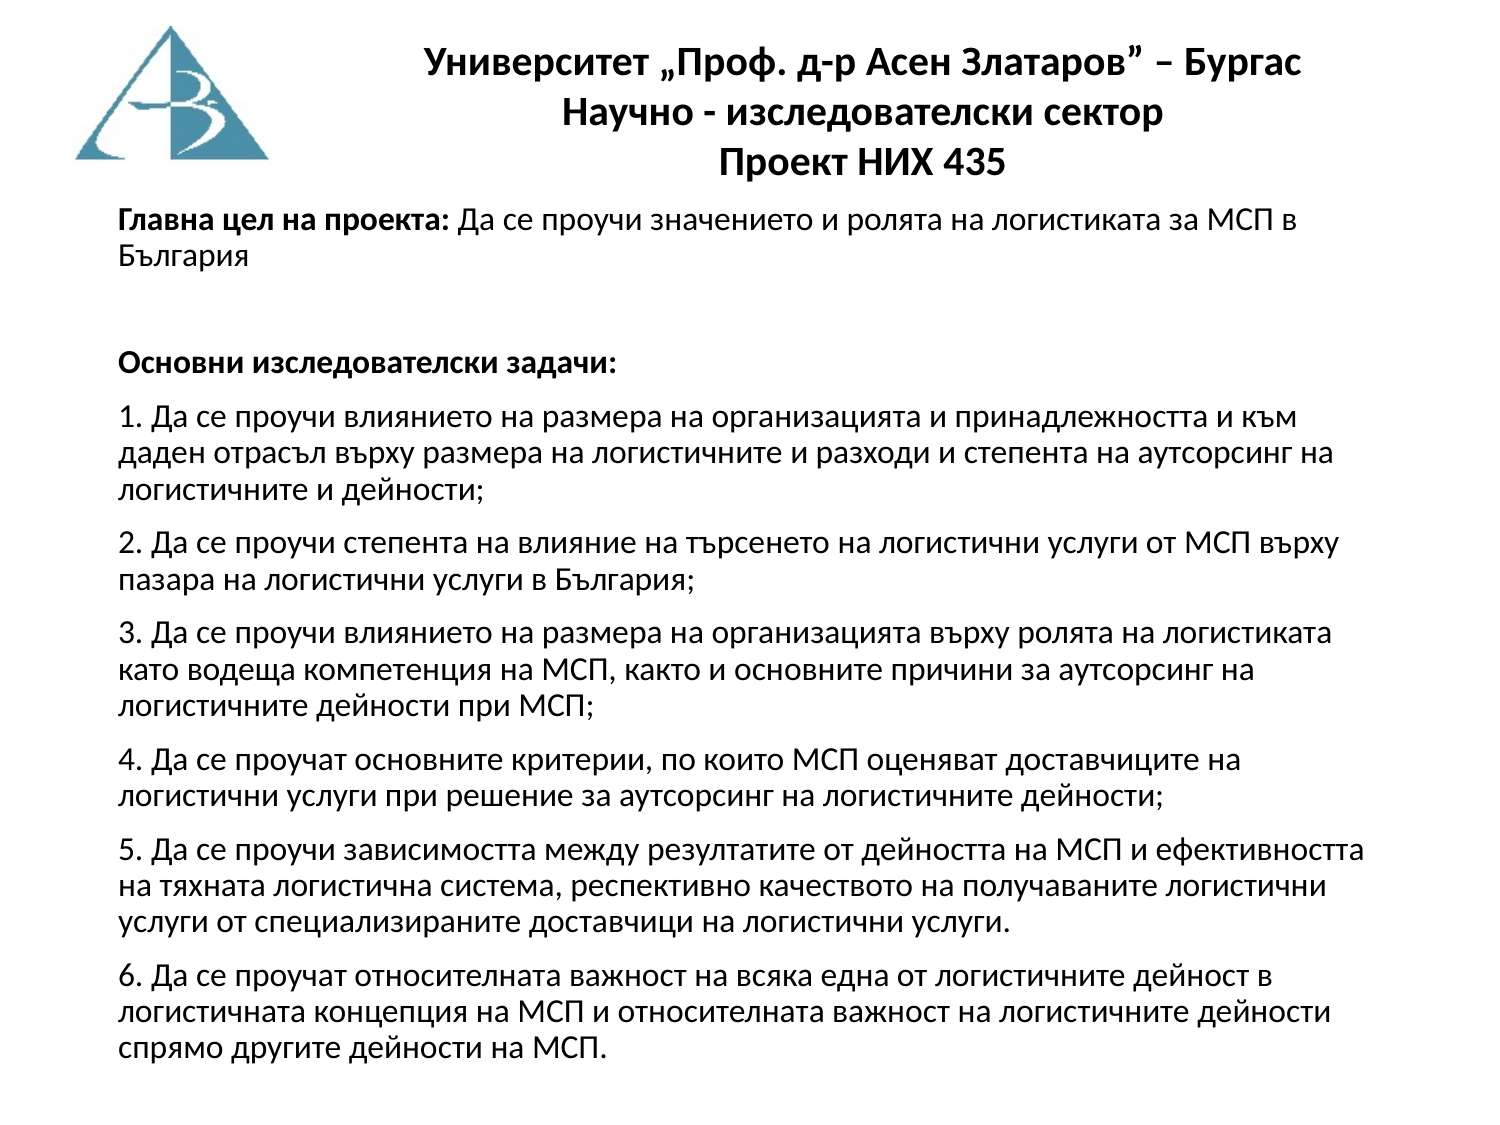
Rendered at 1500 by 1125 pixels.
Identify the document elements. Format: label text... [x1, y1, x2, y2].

list Главна цел на проекта: Да се проучи значението и ролята на логистиката за МСП в България Основни изследователски задачи: 1. Да се проучи влиянието на размера на организацията и принадлежността и към даден отрасъл върху размера на логистичните и разходи и степента на аутсорсинг на логистичните и дейности; 2. Да се проучи степента на влияние на търсенето на логистични услуги от МСП върху пазара на логистични услуги в България; 3. Да се проучи влиянието на размера на организацията върху ролята на логистиката като водеща компетенция на МСП, както и основните причини за аутсорсинг на логистичните дейности при МСП; 4. Да се проучат основните критерии, по които МСП оценяват доставчиците на логистични услуги при решение за аутсорсинг на логистичните дейности; 5. Да се проучи зависимостта между резултатите от дейността на МСП и ефективността на тяхната логистична система, респективно качеството на получаваните логистични услуги от специализираните доставчици на логистични услуги. 6. Да се проучат относителната важност на всяка една от логистичните дейност в логистичната концепция на МСП и относителната важност на логистичните дейности спрямо другите дейности на МСП. [103, 193, 1397, 1099]
picture [73, 26, 273, 166]
